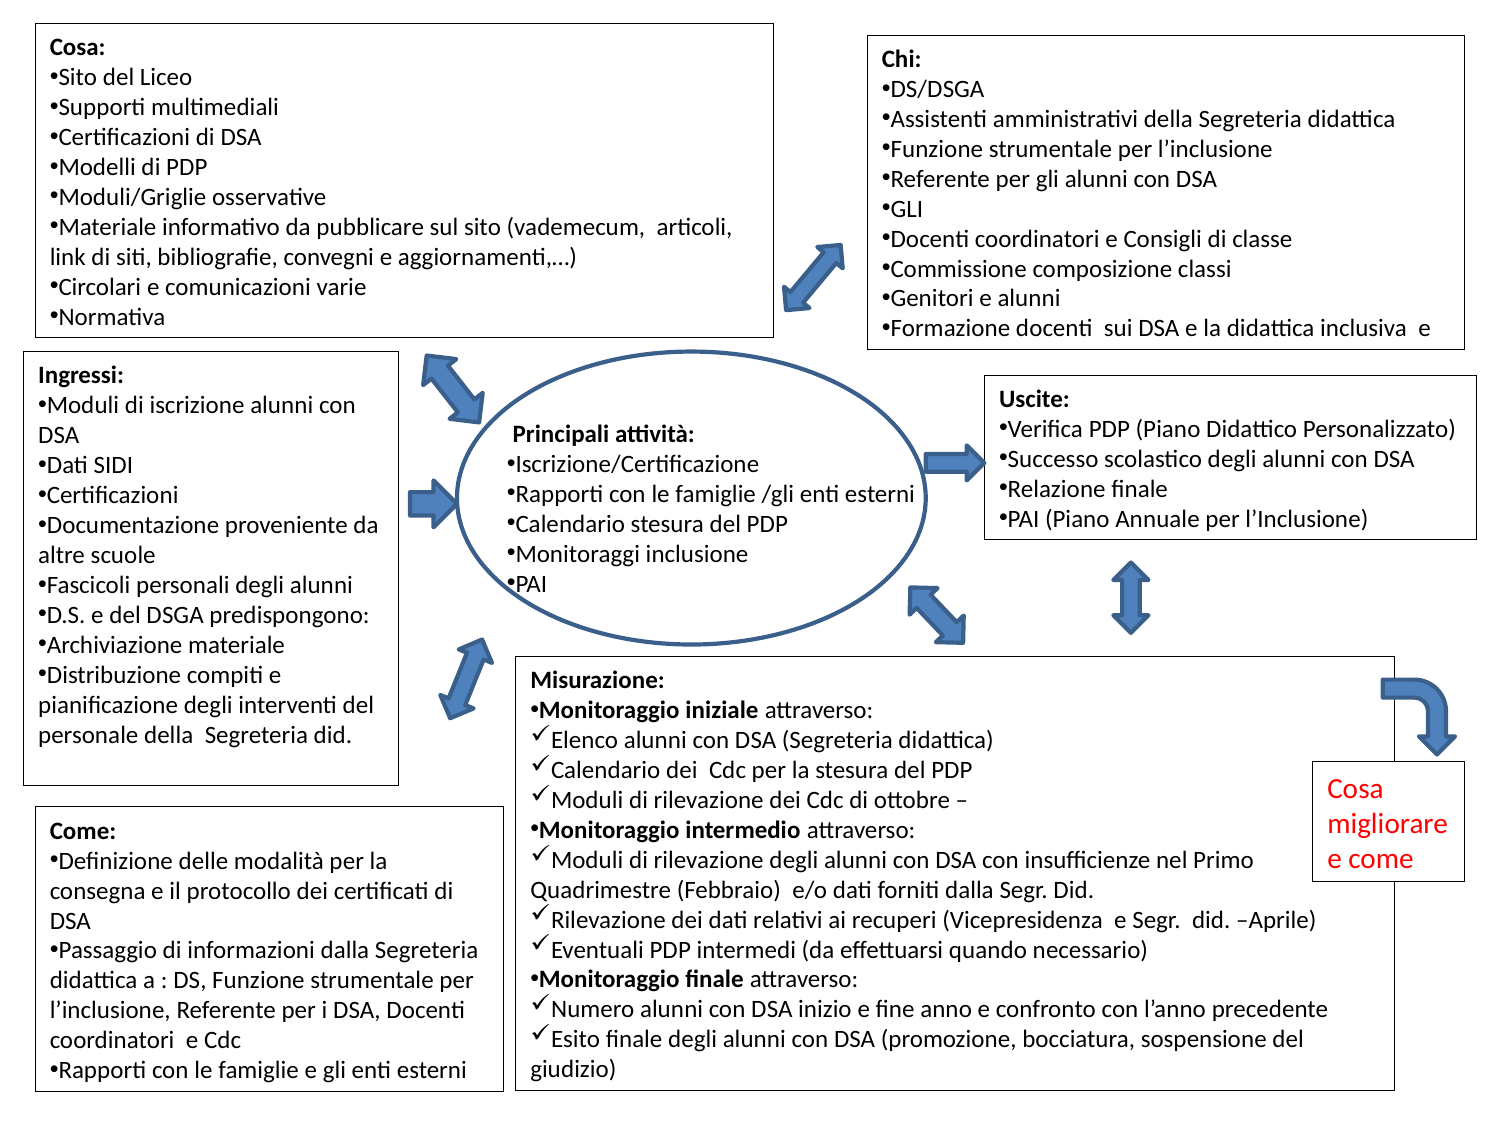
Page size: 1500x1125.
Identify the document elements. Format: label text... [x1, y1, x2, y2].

text_box [500, 349, 882, 410]
text_box [438, 637, 494, 721]
text_box [907, 585, 966, 645]
text_box [781, 242, 845, 313]
text_box [407, 478, 460, 530]
text_box Ingressi: Moduli di iscrizione alunni con DSA Dati SIDI Certificazioni Documentazione proveniente da altre scuole Fascicoli personali degli alunni D.S. e del DSGA predispongono: Archiviazione materiale Distribuzione compiti e pianificazione degli interventi del personale della Segreteria did. [23, 351, 399, 786]
text_box [1380, 677, 1457, 757]
text_box Misurazione: Monitoraggio iniziale attraverso: Elenco alunni con DSA (Segreteria didattica) Calendario dei Cdc per la stesura del PDP Moduli di rilevazione dei Cdc di ottobre – Monitoraggio intermedio attraverso: Moduli di rilevazione degli alunni con DSA con insufficienze nel Primo Quadrimestre (Febbraio) e/o dati forniti dalla Segr. Did. Rilevazione dei dati relativi ai recuperi (Vicepresidenza e Segr. did. –Aprile) Eventuali PDP intermedi (da effettuarsi quando necessario) Monitoraggio finale attraverso: Numero alunni con DSA inizio e fine anno e confronto con l’anno precedente Esito finale degli alunni con DSA (promozione, bocciatura, sospensione del giudizio) [515, 656, 1395, 1091]
text_box [527, 605, 856, 647]
text_box Chi: DS/DSGA Assistenti amministrativi della Segreteria didattica Funzione strumentale per l’inclusione Referente per gli alunni con DSA GLI Docenti coordinatori e Consigli di classe Commissione composizione classi Genitori e alunni Formazione docenti sui DSA e la didattica inclusiva e [867, 35, 1465, 350]
text_box [454, 418, 492, 578]
text_box [923, 443, 987, 483]
text_box Principali attività: Iscrizione/Certificazione Rapporti con le famiglie /gli enti esterni Calendario stesura del PDP Monitoraggi inclusione PAI [492, 410, 950, 605]
text_box [421, 353, 485, 425]
text_box Cosa migliorare e come [1312, 761, 1465, 882]
text_box [1111, 560, 1151, 635]
text_box Uscite: Verifica PDP (Piano Didattico Personalizzato) Successo scolastico degli alunni con DSA Relazione finale PAI (Piano Annuale per l’Inclusione) [984, 375, 1477, 540]
text_box Cosa: Sito del Liceo Supporti multimediali Certificazioni di DSA Modelli di PDP Moduli/Griglie osservative Materiale informativo da pubblicare sul sito (vademecum, articoli, link di siti, bibliografie, convegni e aggiornamenti,…) Circolari e comunicazioni varie Normativa [35, 23, 774, 338]
text_box Come: Definizione delle modalità per la consegna e il protocollo dei certificati di DSA Passaggio di informazioni dalla Segreteria didattica a : DS, Funzione strumentale per l’inclusione, Referente per i DSA, Docenti coordinatori e Cdc Rapporti con le famiglie e gli enti esterni [35, 806, 504, 1092]
